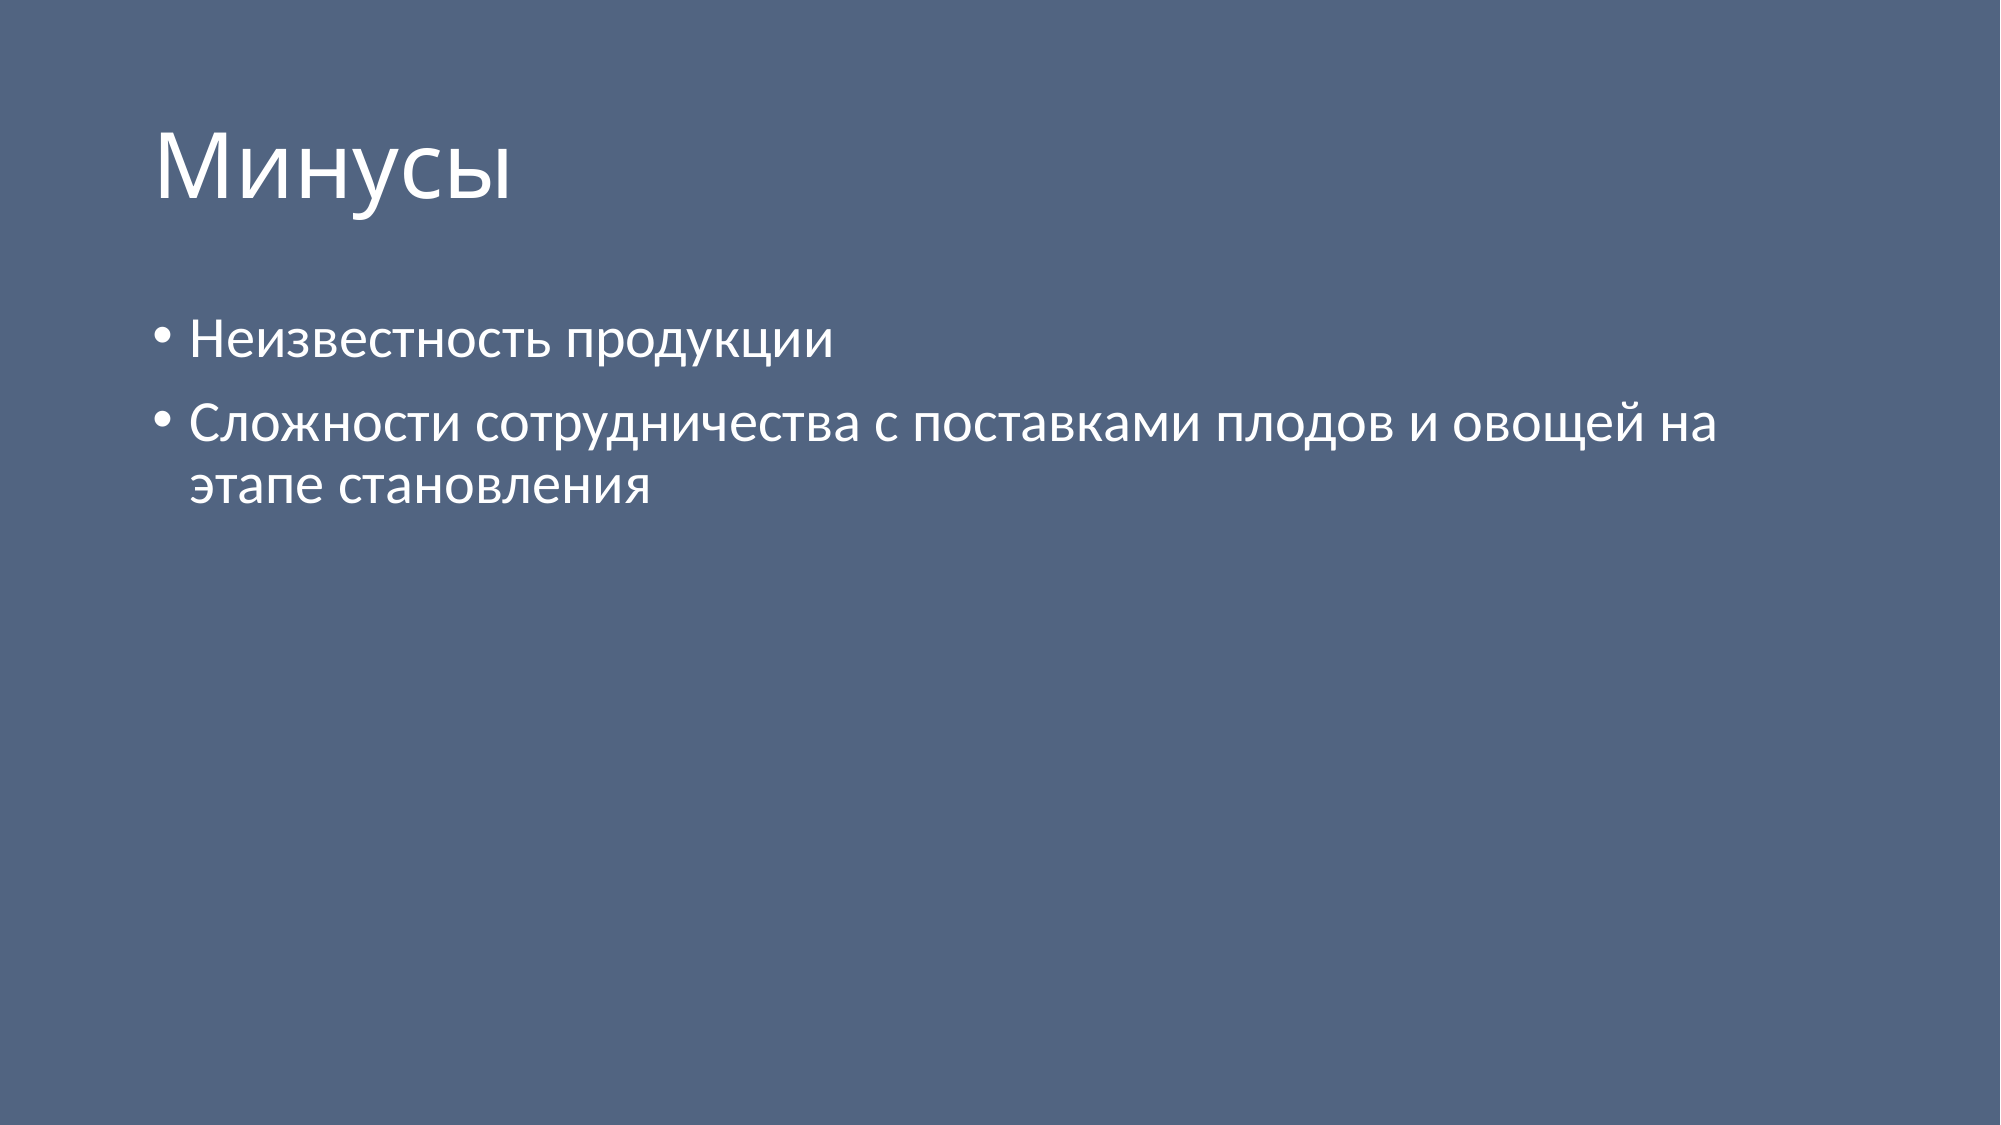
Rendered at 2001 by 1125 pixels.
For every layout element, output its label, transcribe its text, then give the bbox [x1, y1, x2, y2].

title Минусы [137, 59, 1863, 278]
list Неизвестность продукции Сложности сотрудничества с поставками плодов и овощей на этапе становления [137, 299, 1863, 1014]
